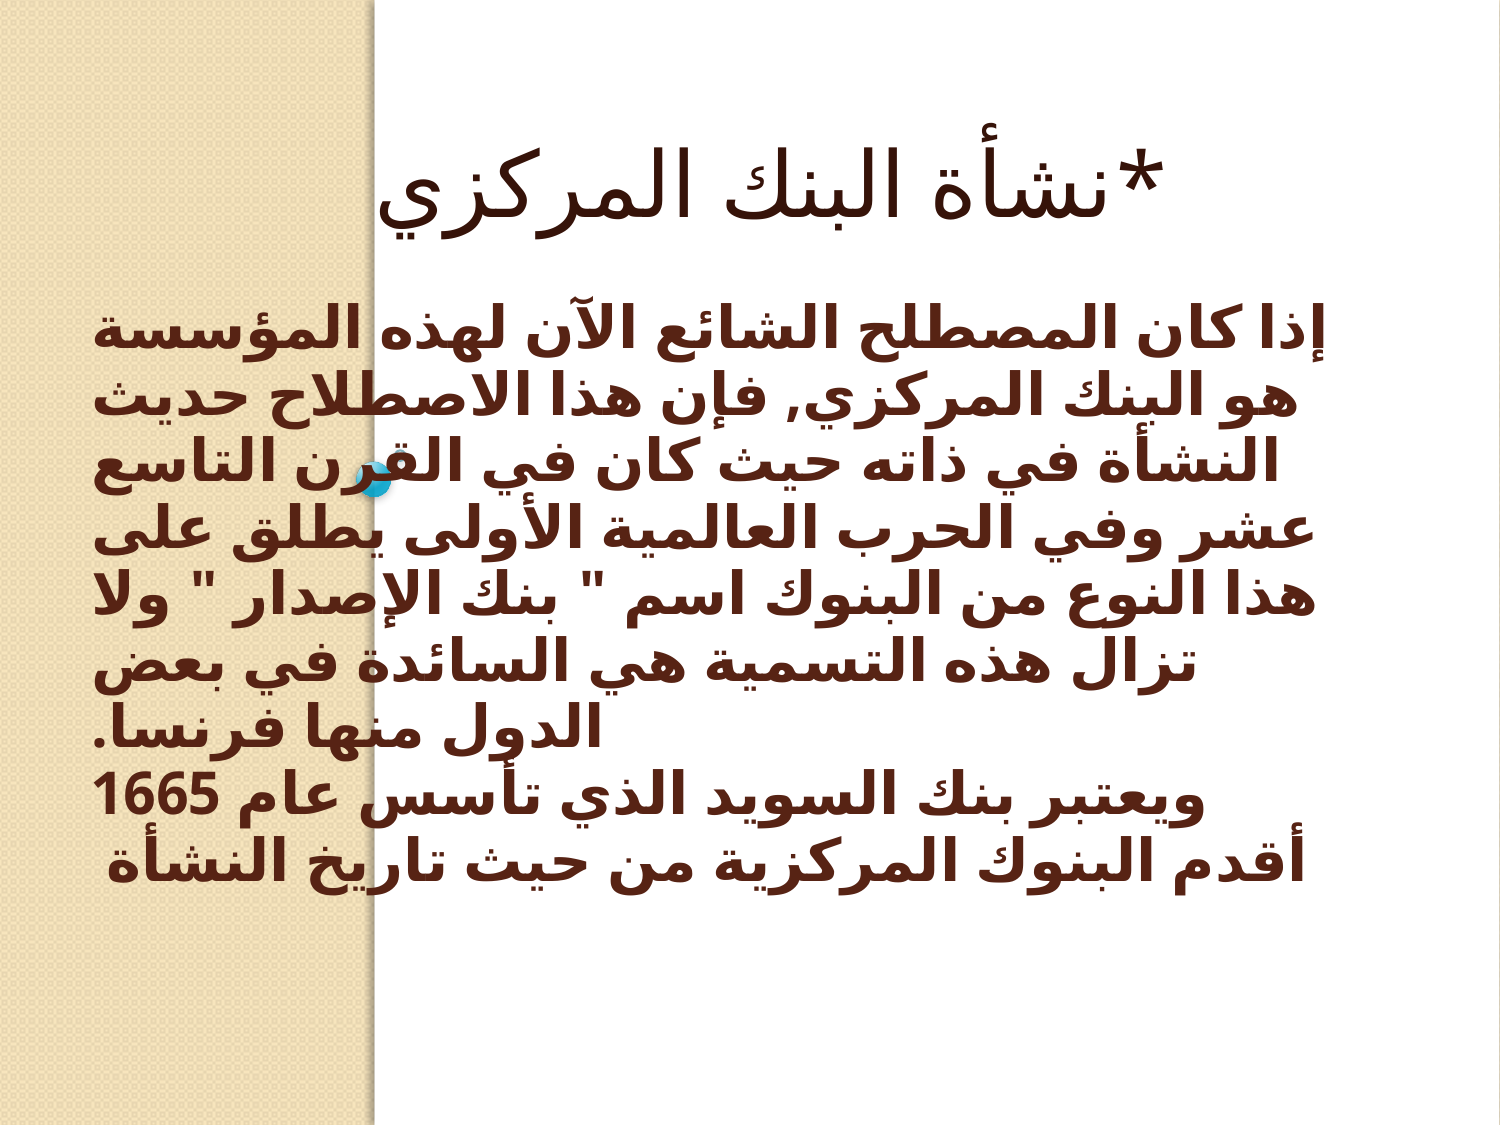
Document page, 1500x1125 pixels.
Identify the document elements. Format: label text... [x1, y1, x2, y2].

title إذا كان المصطلح الشائع الآن لهذه المؤسسة هو البنك المركزي, فإن هذا الاصطلاح حديث النشأة في ذاته حيث كان في القرن التاسع عشر وفي الحرب العالمية الأولى يطلق على هذا النوع من البنوك اسم " بنك الإصدار " ولا تزال هذه التسمية هي السائدة في بعض الدول منها فرنسا. ويعتبر بنك السويد الذي تأسس عام 1665 أقدم البنوك المركزية من حيث تاريخ النشأة [76, 219, 1352, 965]
list *نشأة البنك المركزي [135, 30, 1411, 244]
